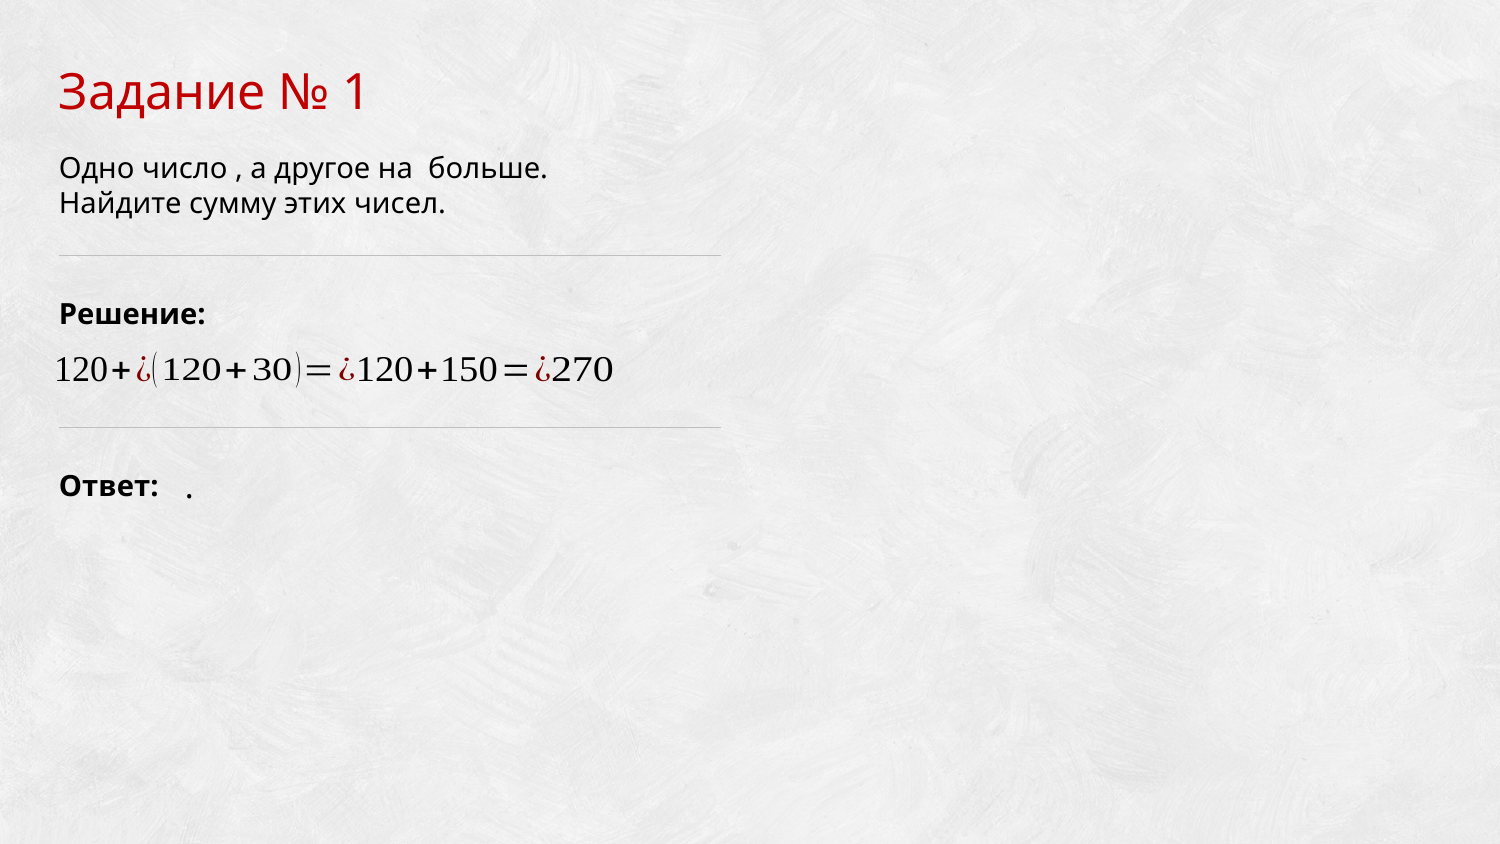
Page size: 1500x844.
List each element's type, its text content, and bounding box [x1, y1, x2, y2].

picture [0, 0, 1500, 844]
text_box Задание № 1 [58, 59, 721, 120]
text_box Решение: [58, 295, 481, 331]
text_box Ответ: [58, 467, 481, 503]
